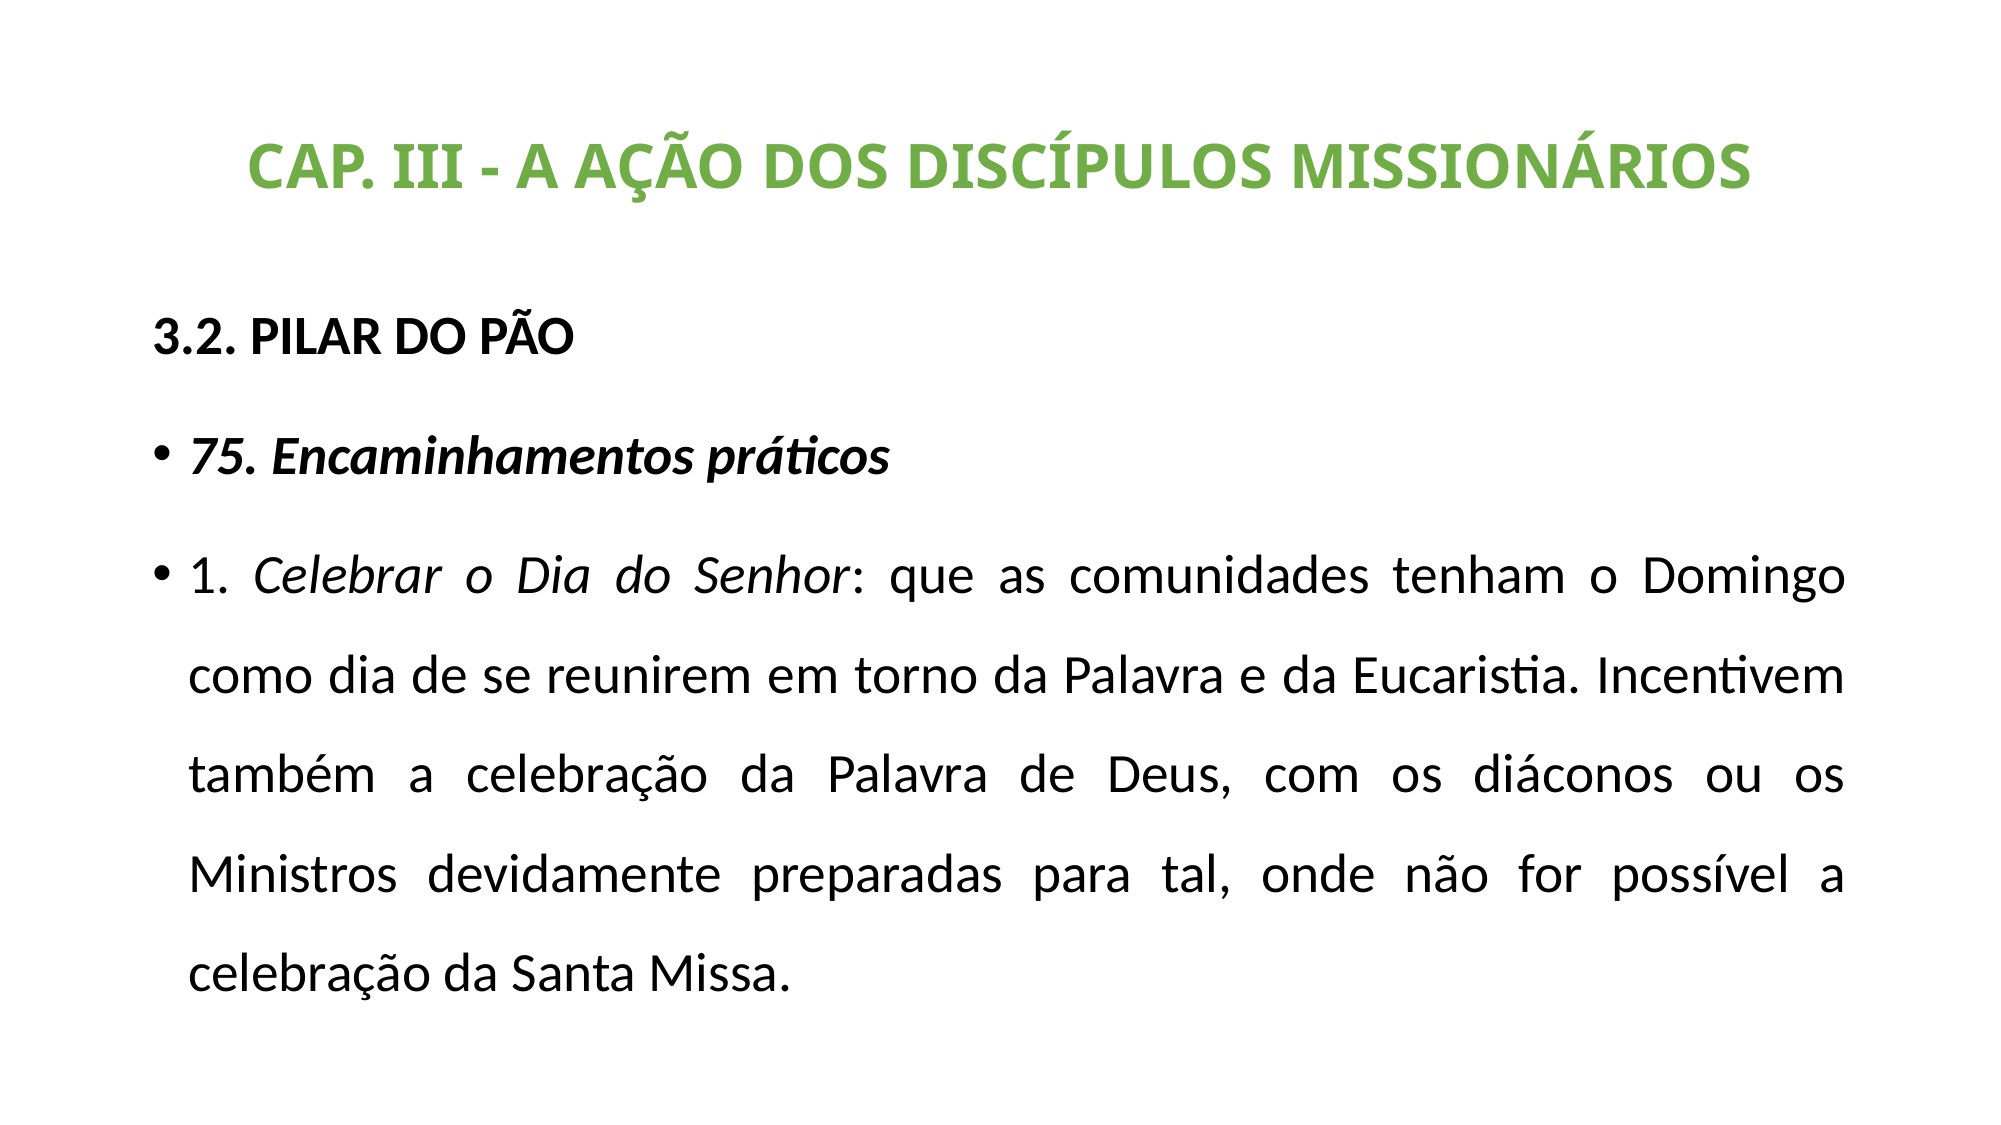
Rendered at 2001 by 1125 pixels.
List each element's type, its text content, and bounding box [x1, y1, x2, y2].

title CAP. III - A AÇÃO DOS DISCÍPULOS MISSIONÁRIOS [137, 59, 1863, 278]
list 3.2. PILAR DO PÃO 75. Encaminhamentos práticos 1. Celebrar o Dia do Senhor: que as comunidades tenham o Domingo como dia de se reunirem em torno da Palavra e da Eucaristia. Incentivem também a celebração da Palavra de Deus, com os diáconos ou os Ministros devidamente preparadas para tal, onde não for possível a celebração da Santa Missa. [137, 299, 1863, 1014]
